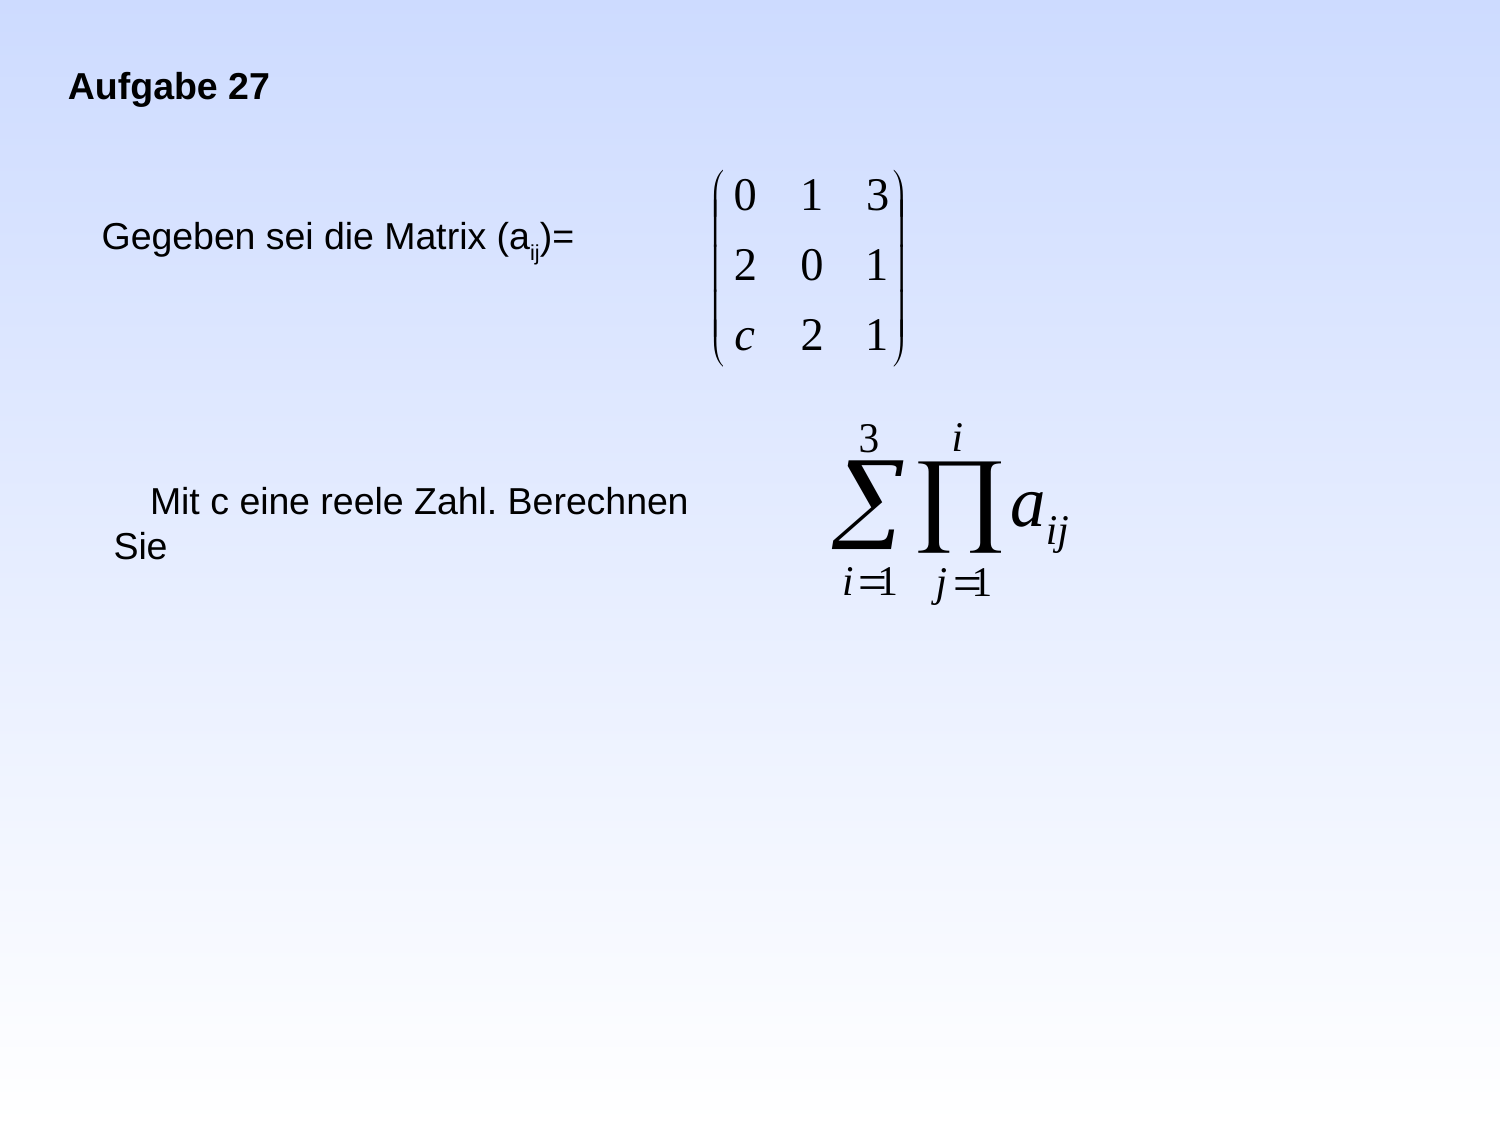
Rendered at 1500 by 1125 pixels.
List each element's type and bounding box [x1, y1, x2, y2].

text_box [820, 404, 1093, 623]
text_box [53, 54, 727, 115]
text_box [704, 159, 919, 379]
text_box [98, 491, 743, 552]
text_box [86, 204, 600, 273]
